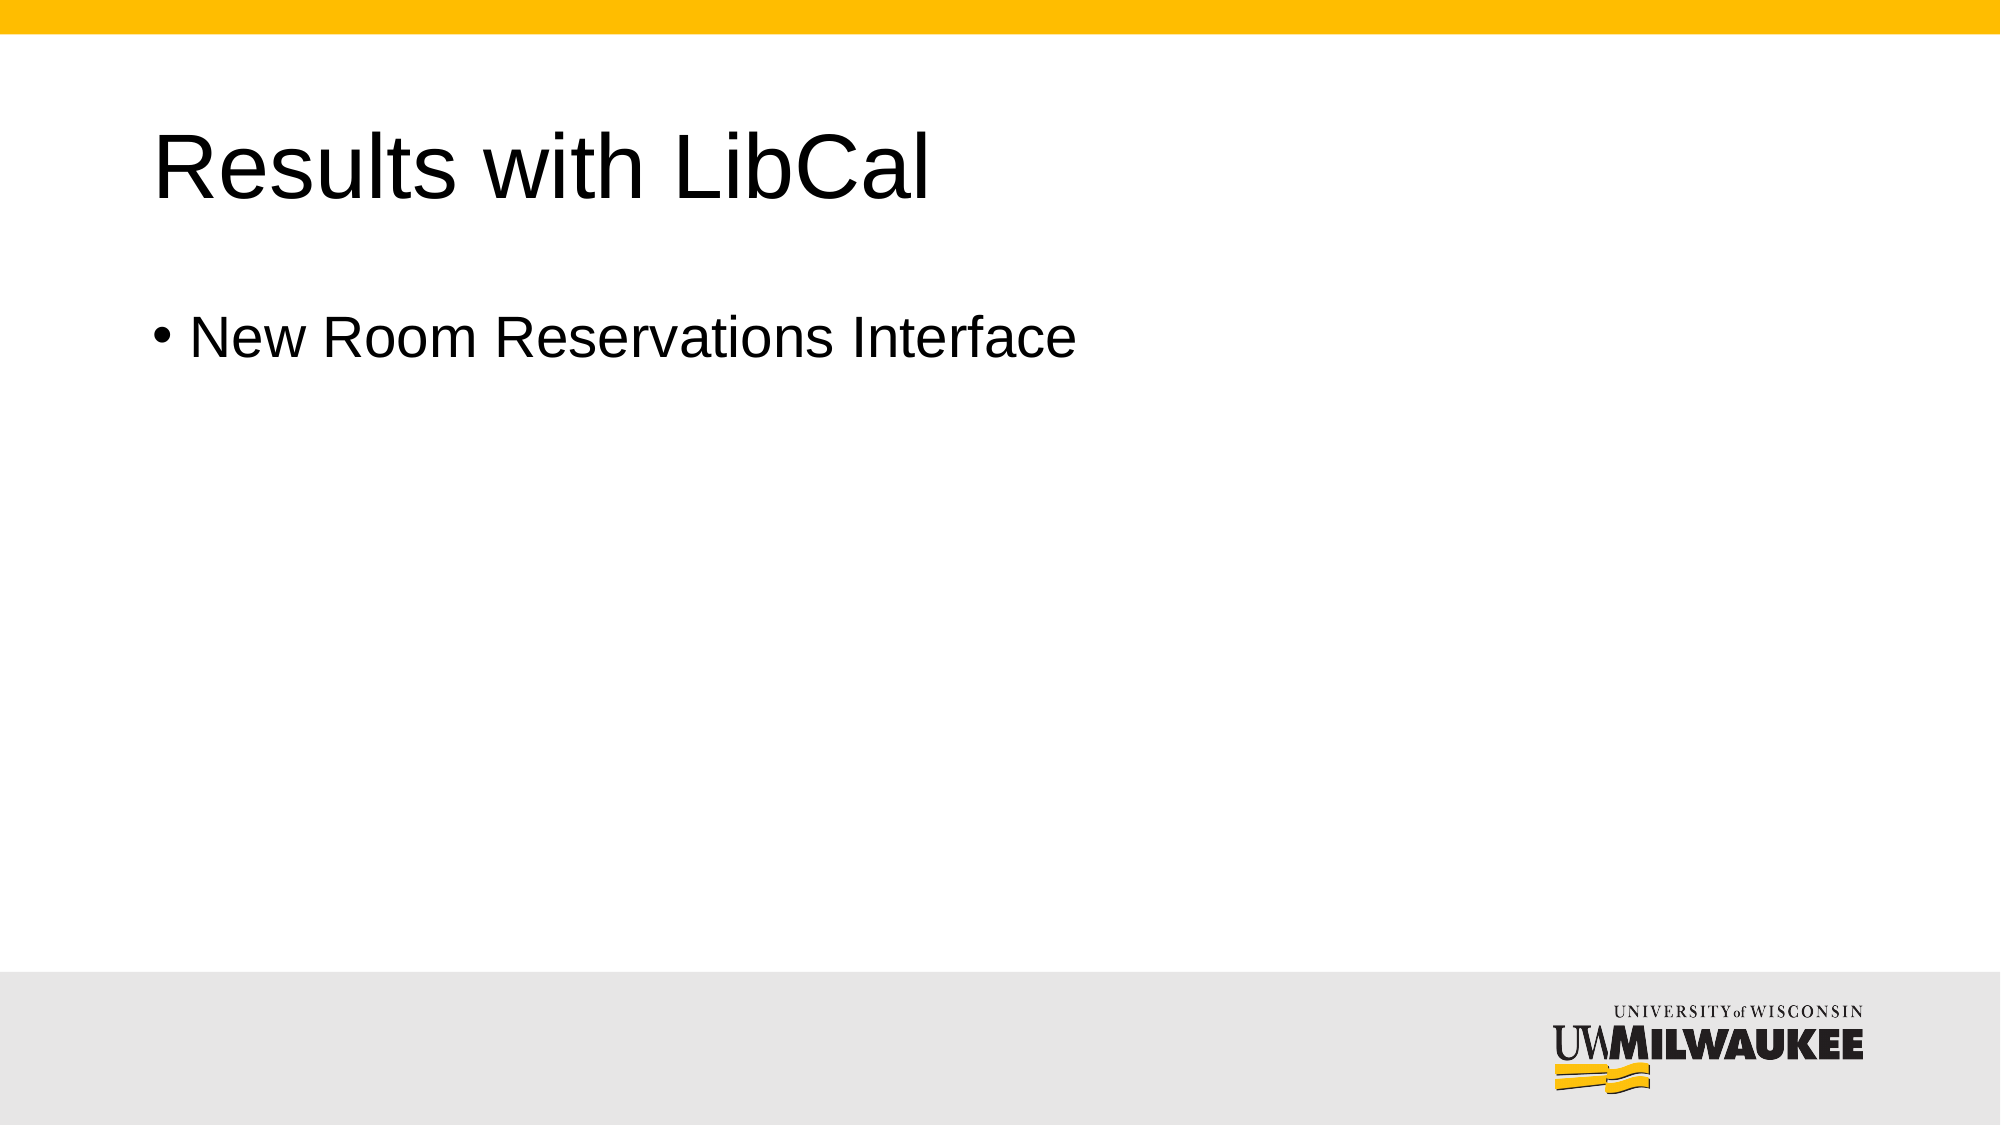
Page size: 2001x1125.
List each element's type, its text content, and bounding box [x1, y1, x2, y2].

title Results with LibCal [137, 59, 1863, 278]
list New Room Reservations Interface [137, 299, 1863, 968]
picture [1553, 1005, 1863, 1097]
